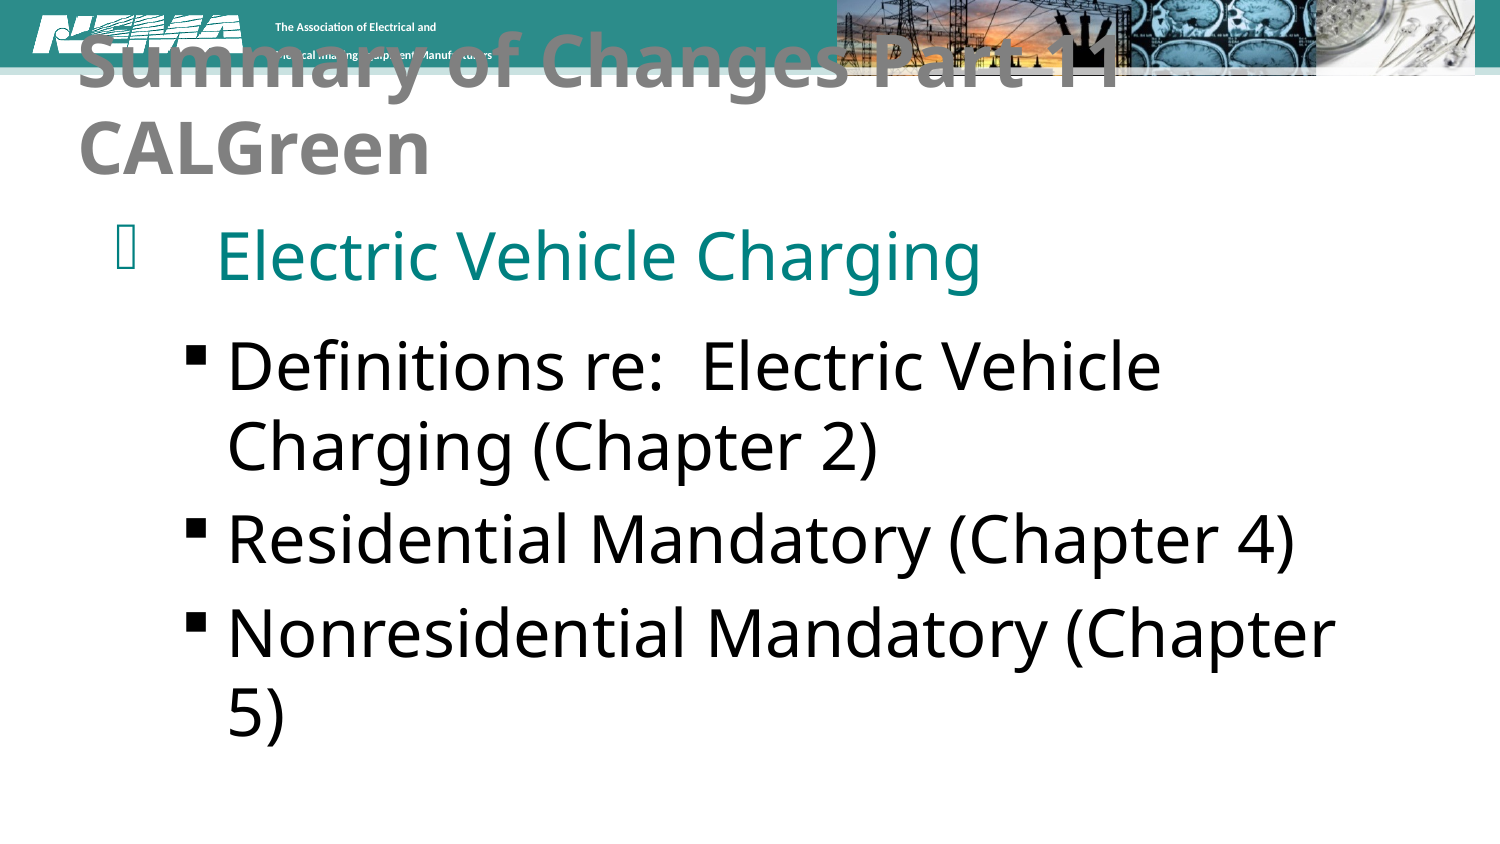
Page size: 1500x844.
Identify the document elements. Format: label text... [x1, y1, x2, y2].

picture [837, 0, 1475, 67]
picture [32, 14, 246, 54]
list Electric Vehicle Charging Definitions re: Electric Vehicle Charging (Chapter 2) Residential Mandatory (Chapter 4) Nonresidential Mandatory (Chapter 5) [99, 206, 1425, 779]
title Summary of Changes Part 11 CALGreen [62, 84, 1425, 197]
